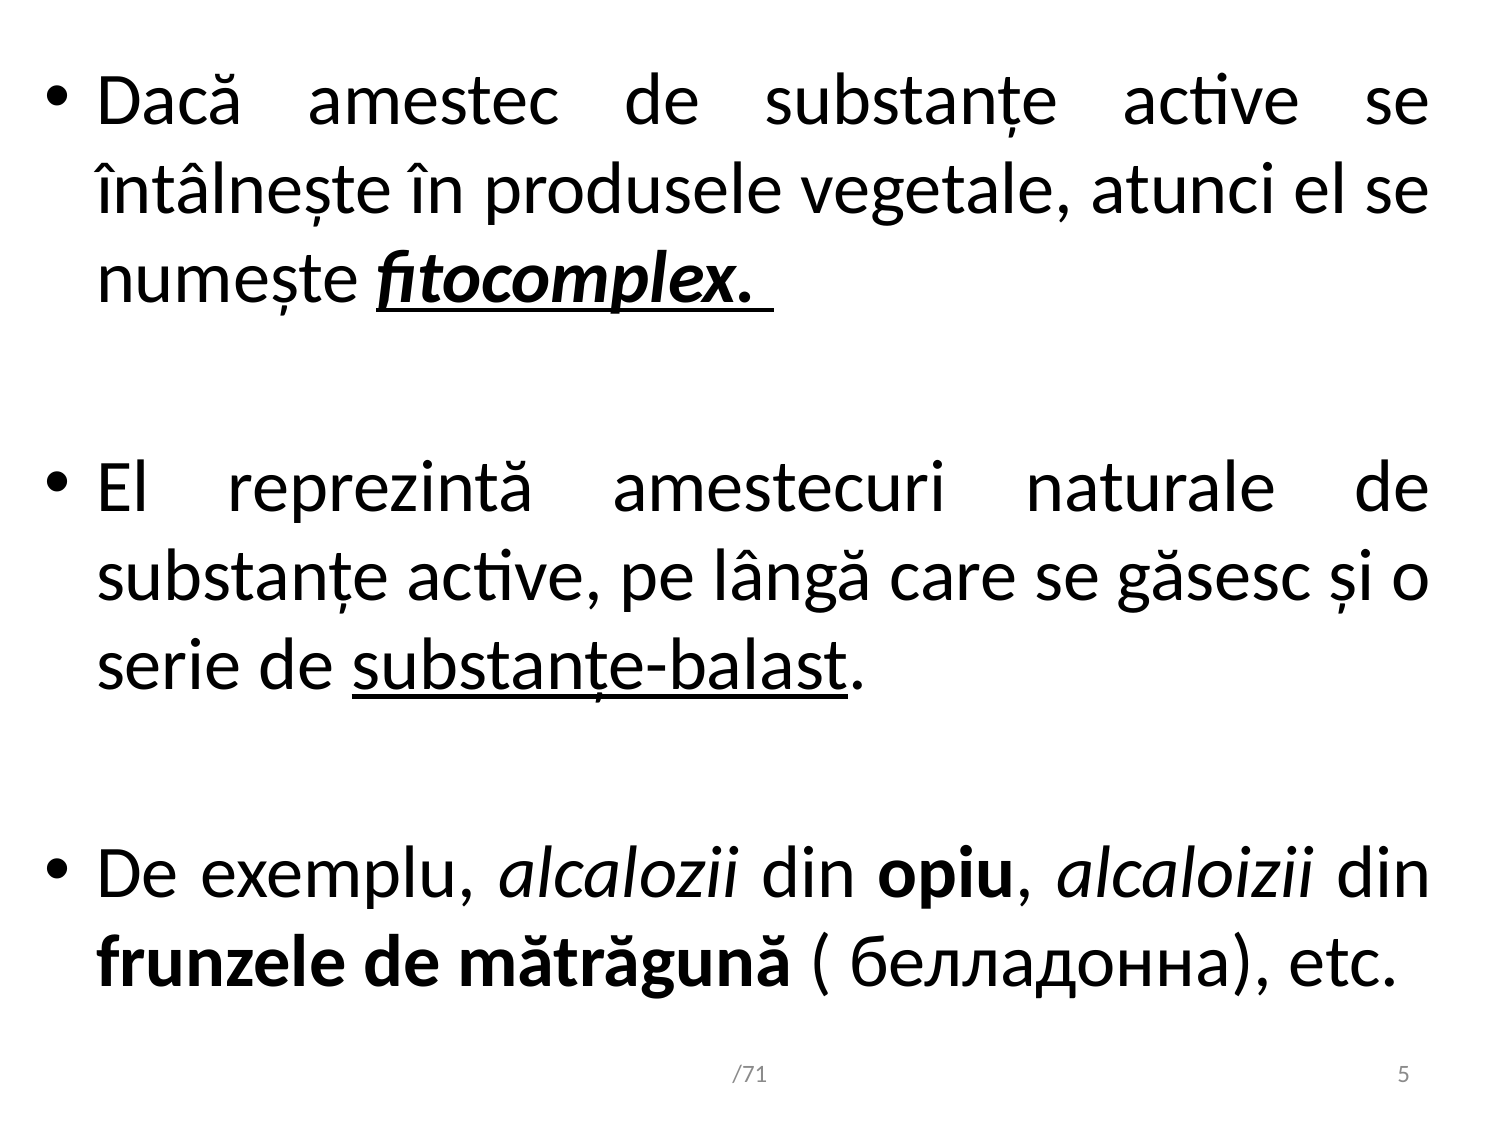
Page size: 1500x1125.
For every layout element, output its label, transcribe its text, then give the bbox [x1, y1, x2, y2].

slide_number 5 [1074, 1042, 1425, 1103]
list Dacă amestec de substanţe active se întâlneşte în produsele vegetale, atunci el se numeşte fitocomplex. El reprezintă amestecuri naturale de substanţe active, pe lângă care se găsesc şi o serie de substanţe-balast. De exemplu, alcalozii din opiu, alcaloizii din frunzele de mătrăgună ( белладонна), etc. [29, 42, 1447, 1083]
footer /71 [512, 1042, 988, 1103]
